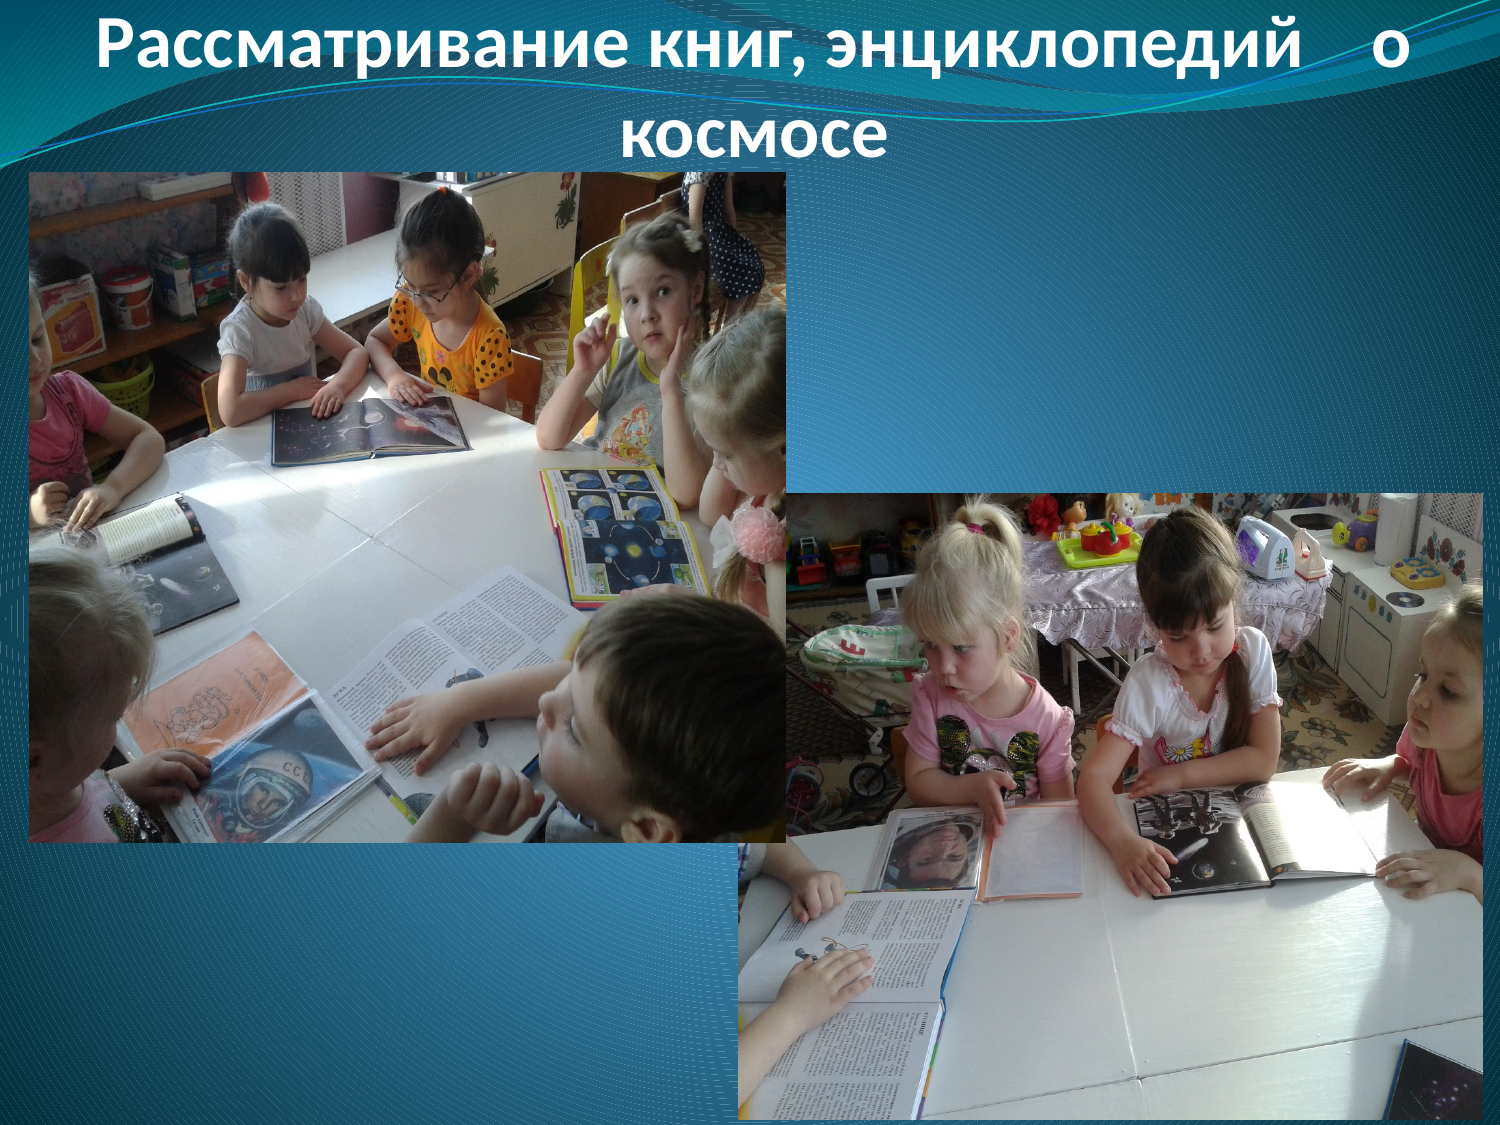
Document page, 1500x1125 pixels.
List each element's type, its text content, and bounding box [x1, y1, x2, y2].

picture [29, 172, 786, 843]
title Рассматривание книг, энциклопедий о космосе [29, 18, 1483, 173]
picture [737, 493, 1483, 1120]
